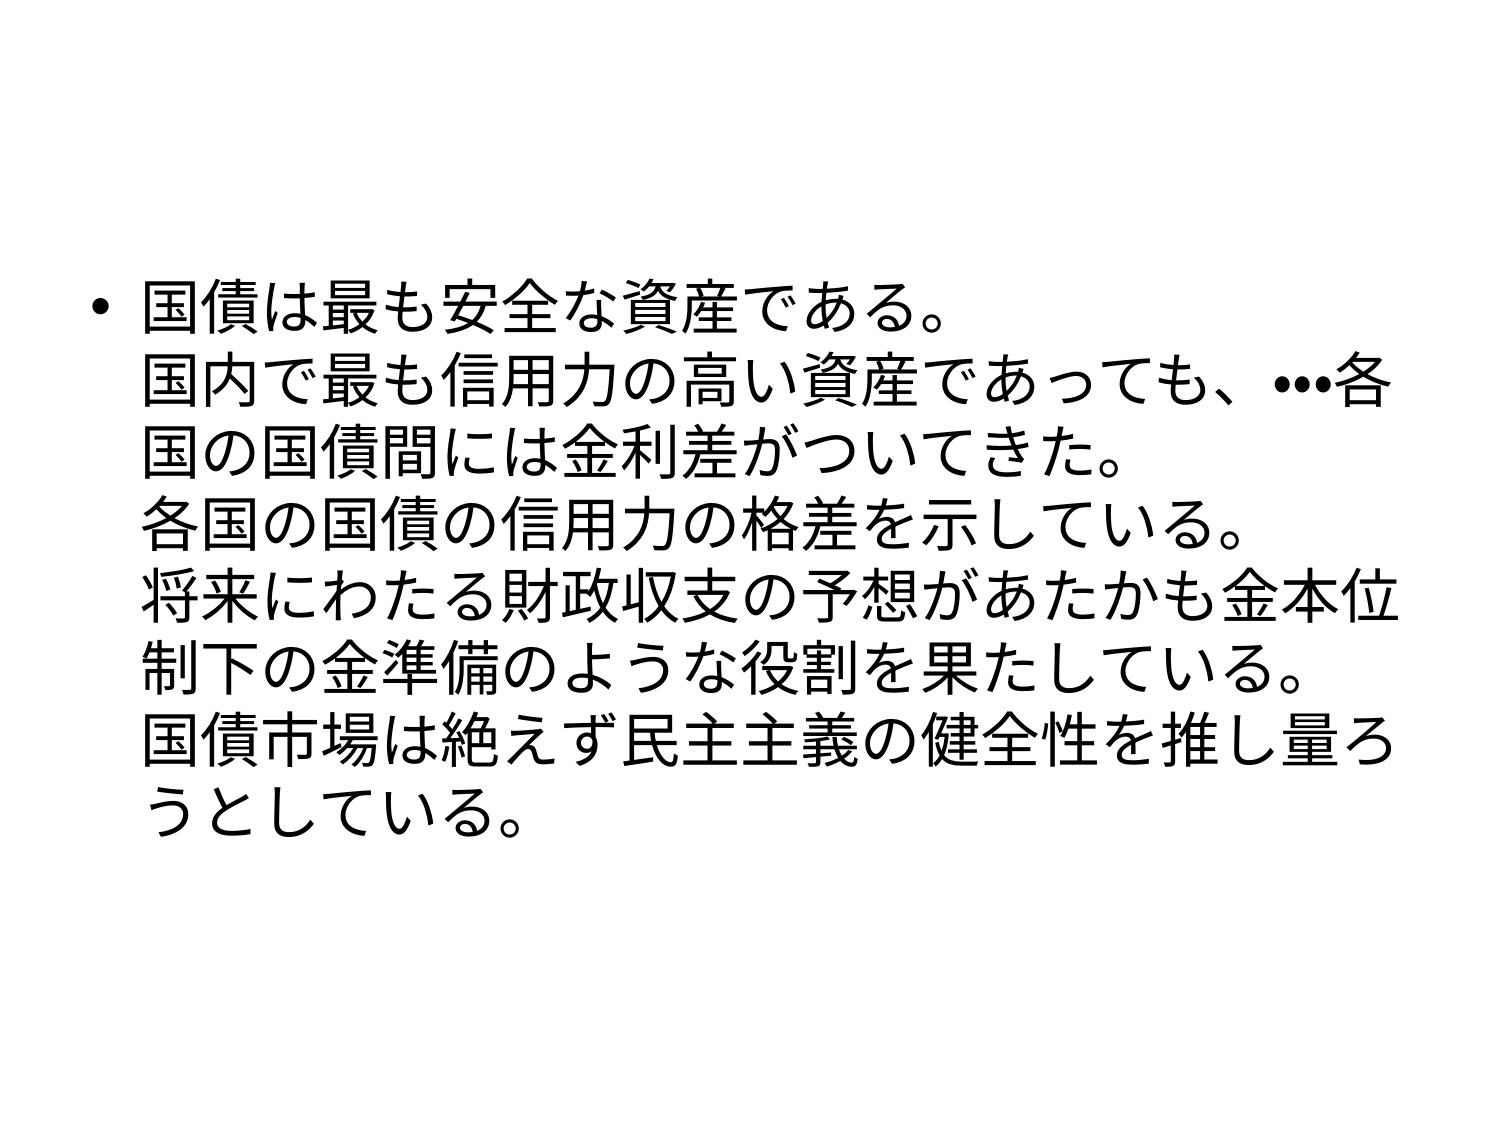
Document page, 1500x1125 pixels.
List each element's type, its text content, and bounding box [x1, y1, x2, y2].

list 国債は最も安全な資産である。 国内で最も信用力の高い資産であっても、・・・各国の国債間には金利差がついてきた。 各国の国債の信用力の格差を示している。 将来にわたる財政収支の予想があたかも金本位制下の金準備のような役割を果たしている。 国債市場は絶えず民主主義の健全性を推し量ろうとしている。 [75, 262, 1425, 1005]
